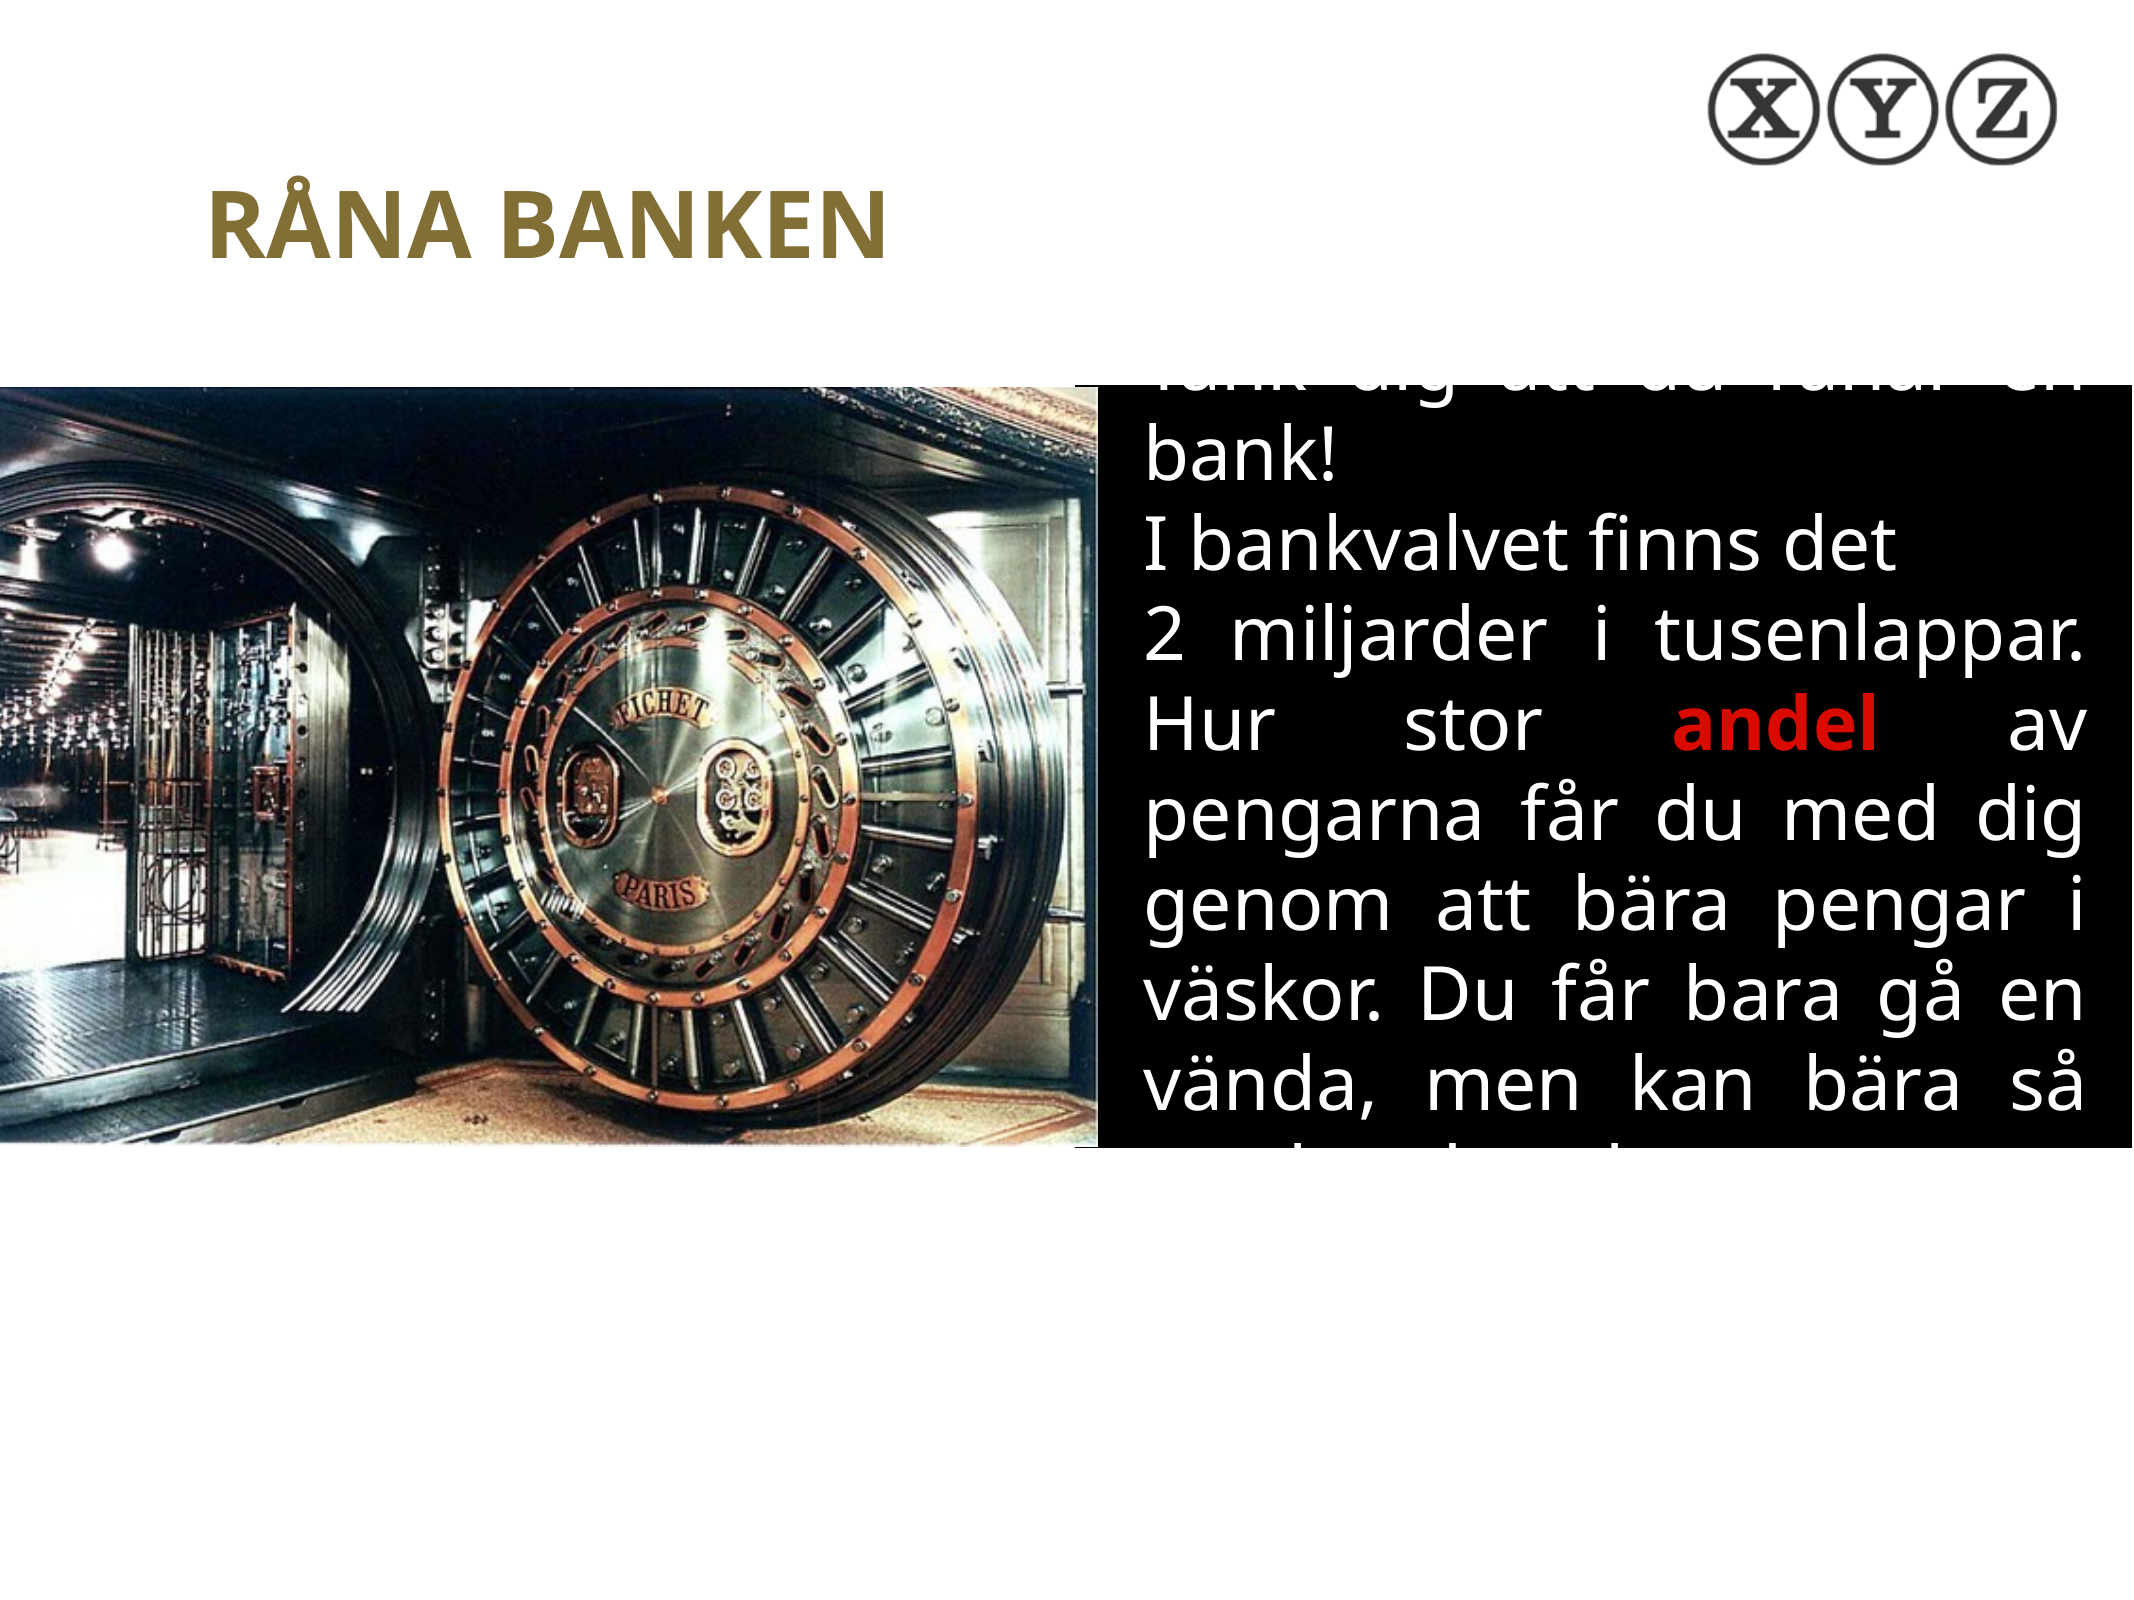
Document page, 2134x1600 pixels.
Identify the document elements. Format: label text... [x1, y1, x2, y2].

text_box Tänk dig att du rånar en bank! I bankvalvet finns det 2 miljarder i tusenlappar. Hur stor andel av pengarna får du med dig genom att bära pengar i väskor. Du får bara gå en vända, men kan bära så mycket du orkar. [1143, 414, 2088, 1117]
text_box RÅNA BANKEN [147, 150, 949, 277]
picture [1687, 22, 2086, 188]
text_box [1101, 387, 2130, 1146]
picture [0, 386, 1099, 1147]
